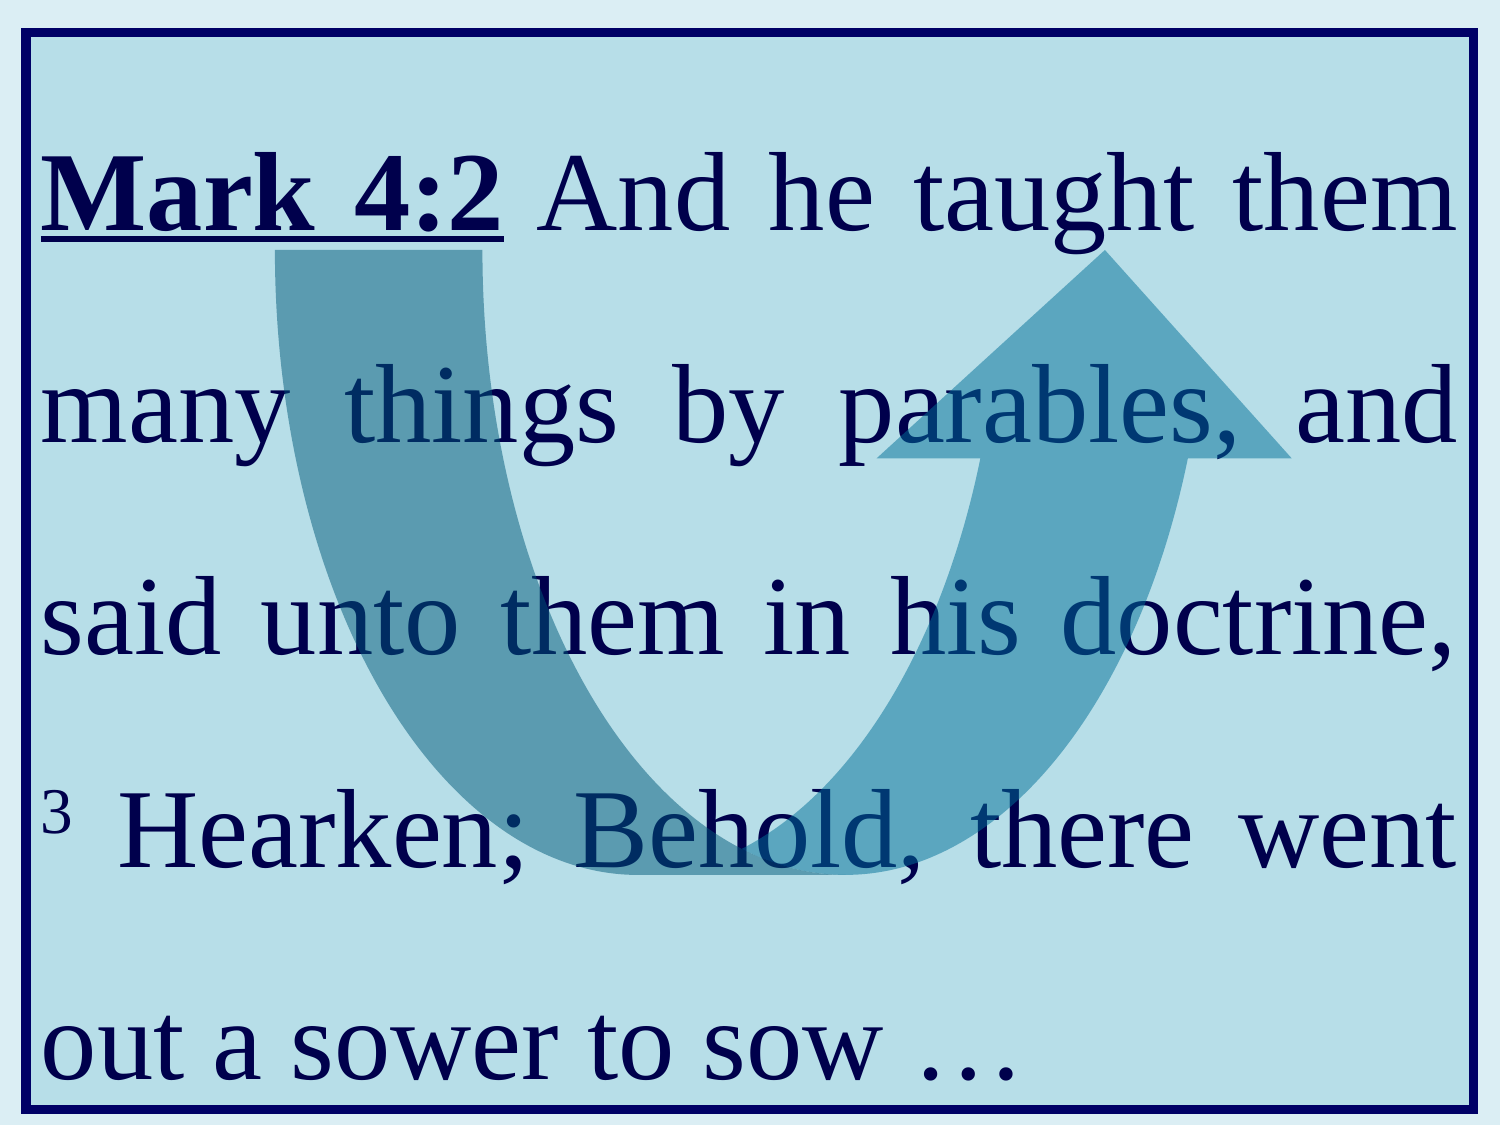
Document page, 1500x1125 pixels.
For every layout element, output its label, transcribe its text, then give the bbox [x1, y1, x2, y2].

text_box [74, 74, 1451, 1068]
text_box Mark 4:2 And he taught them many things by parables, and said unto them in his doctrine, 3 Hearken; Behold, there went out a sower to sow … [26, 32, 1474, 1110]
